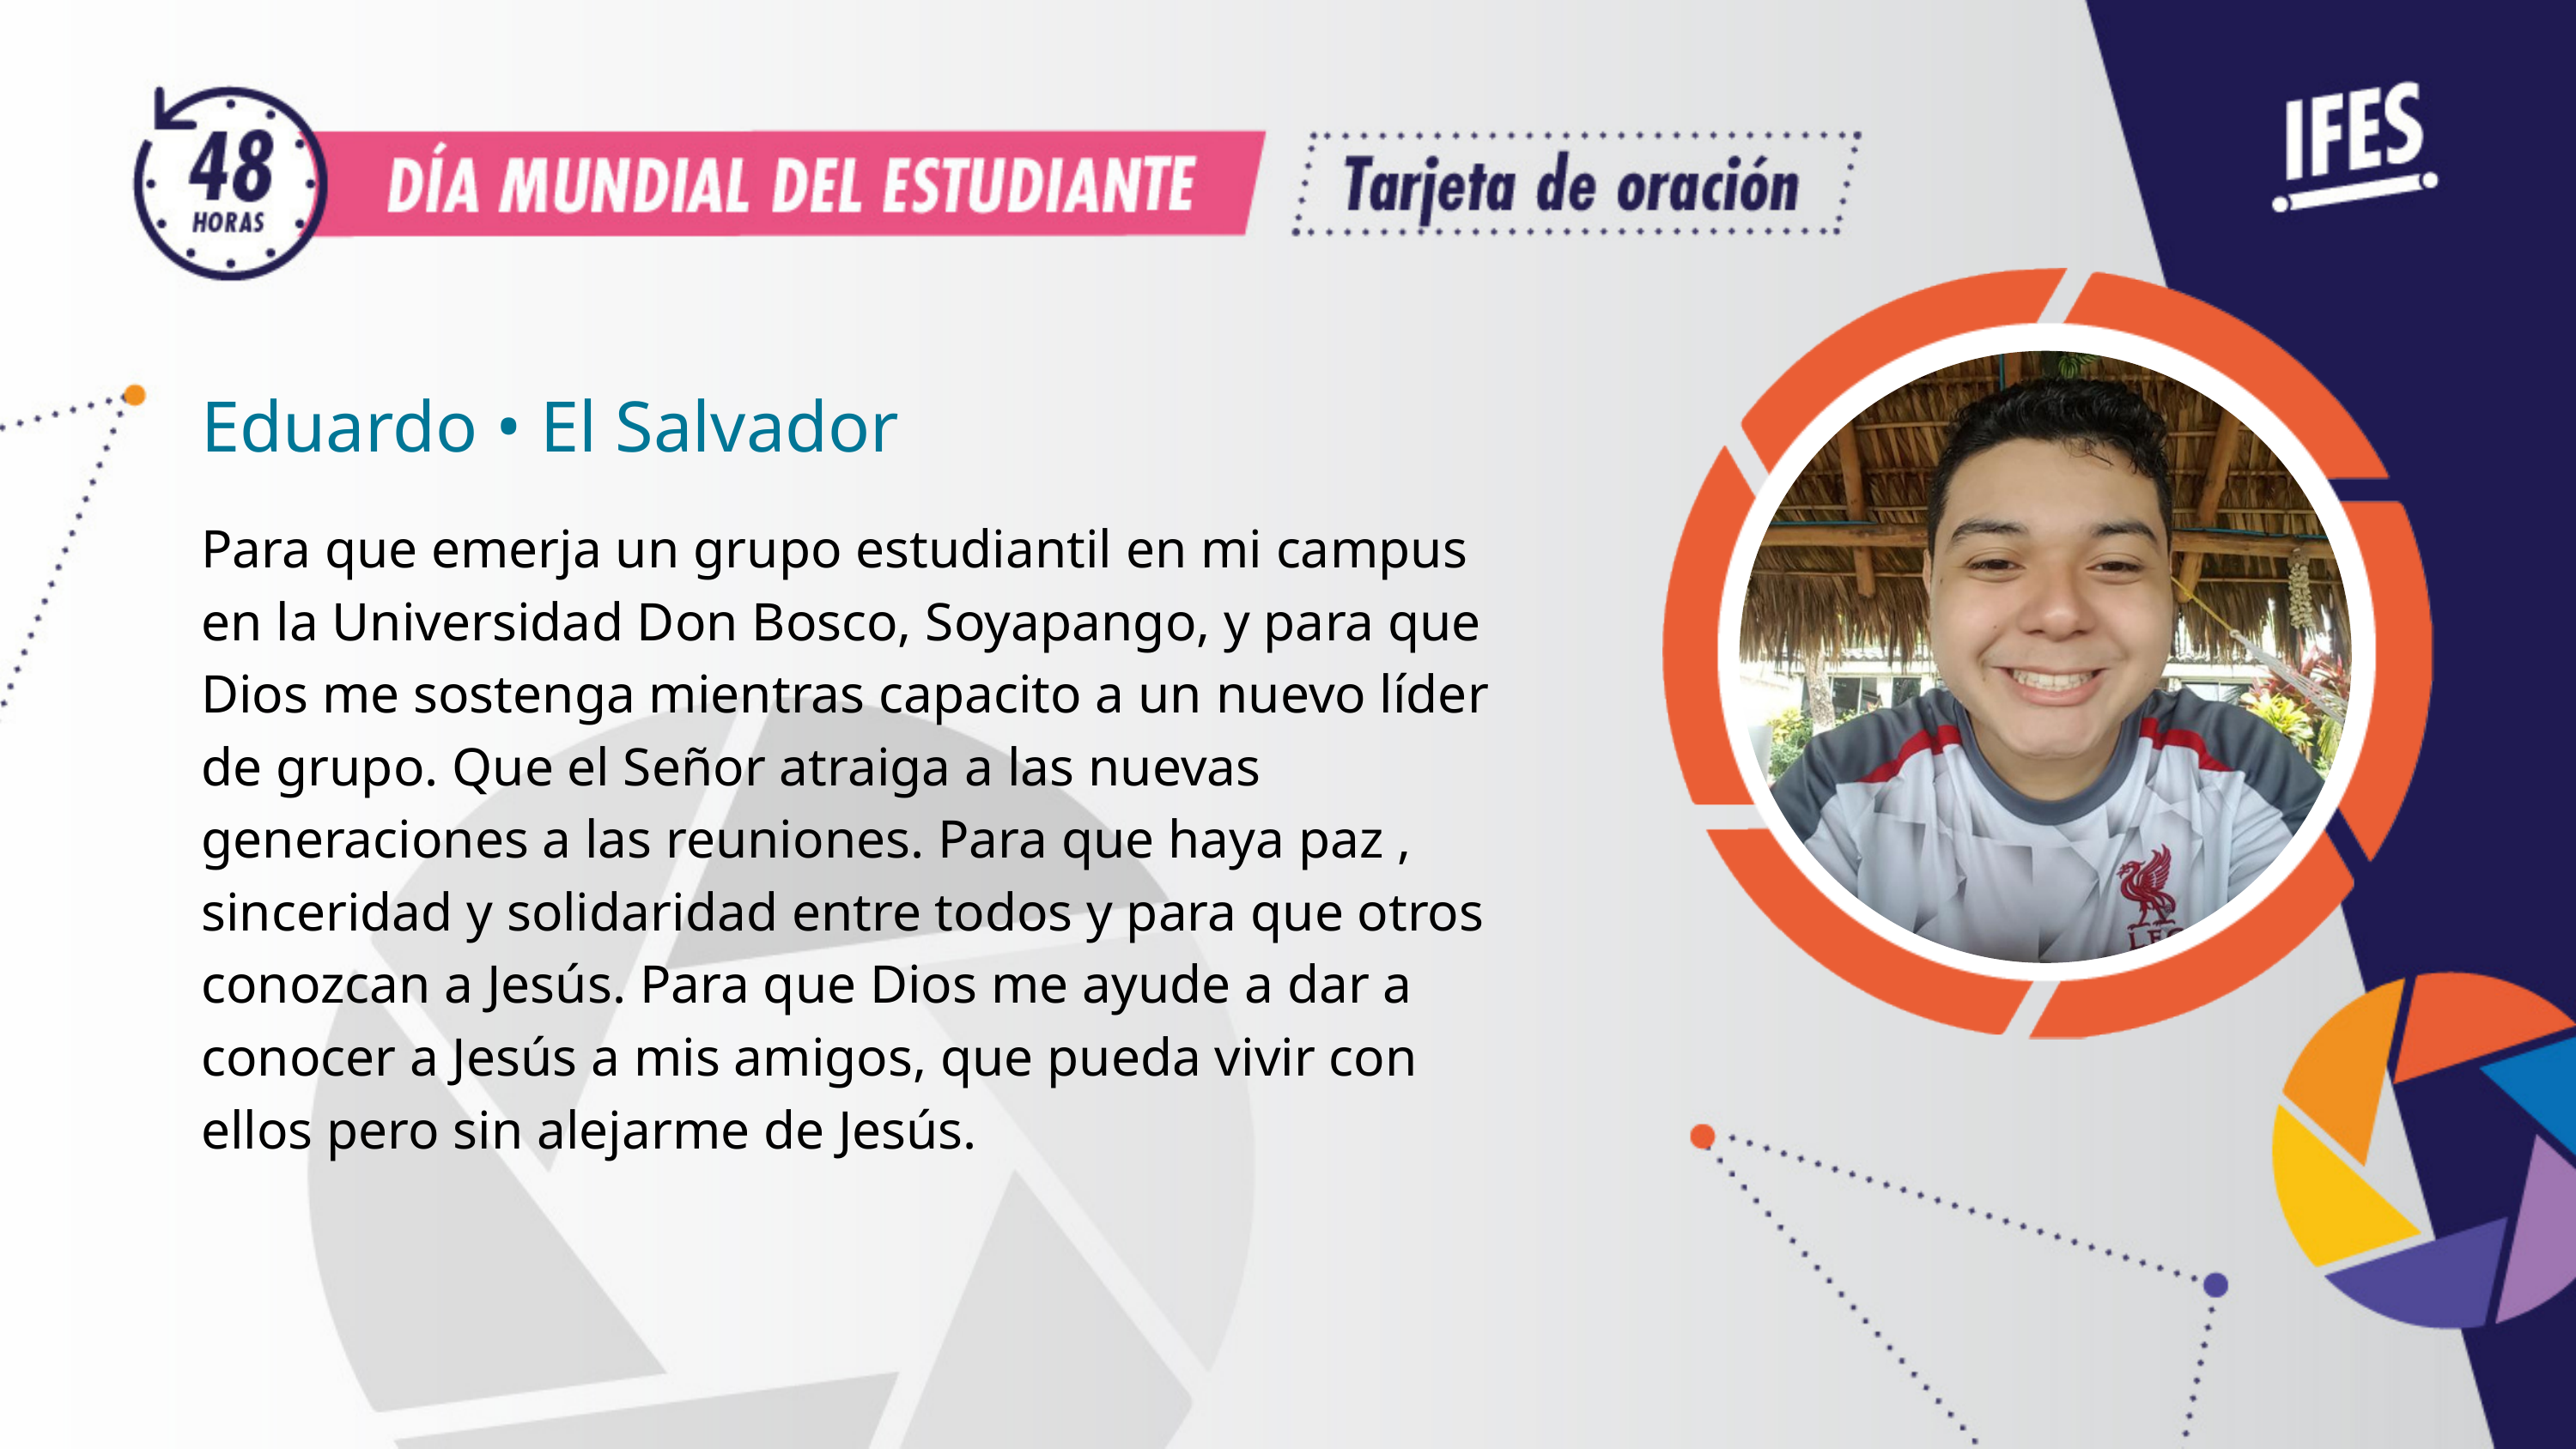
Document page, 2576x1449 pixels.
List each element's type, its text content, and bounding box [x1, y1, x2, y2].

text_box Para que emerja un grupo estudiantil en mi campus en la Universidad Don Bosco, Soyapango, y para que Dios me sostenga mientras capacito a un nuevo líder de grupo. Que el Señor atraiga a las nuevas generaciones a las reuniones. Para que haya paz , sinceridad y solidaridad entre todos y para que otros conozcan a Jesús. Para que Dios me ayude a dar a conocer a Jesús a mis amigos, que pueda vivir con ellos pero sin alejarme de Jesús. [201, 506, 1513, 1449]
text_box Eduardo • El Salvador [201, 368, 1578, 466]
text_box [1739, 350, 2353, 964]
picture [0, 0, 2576, 1449]
